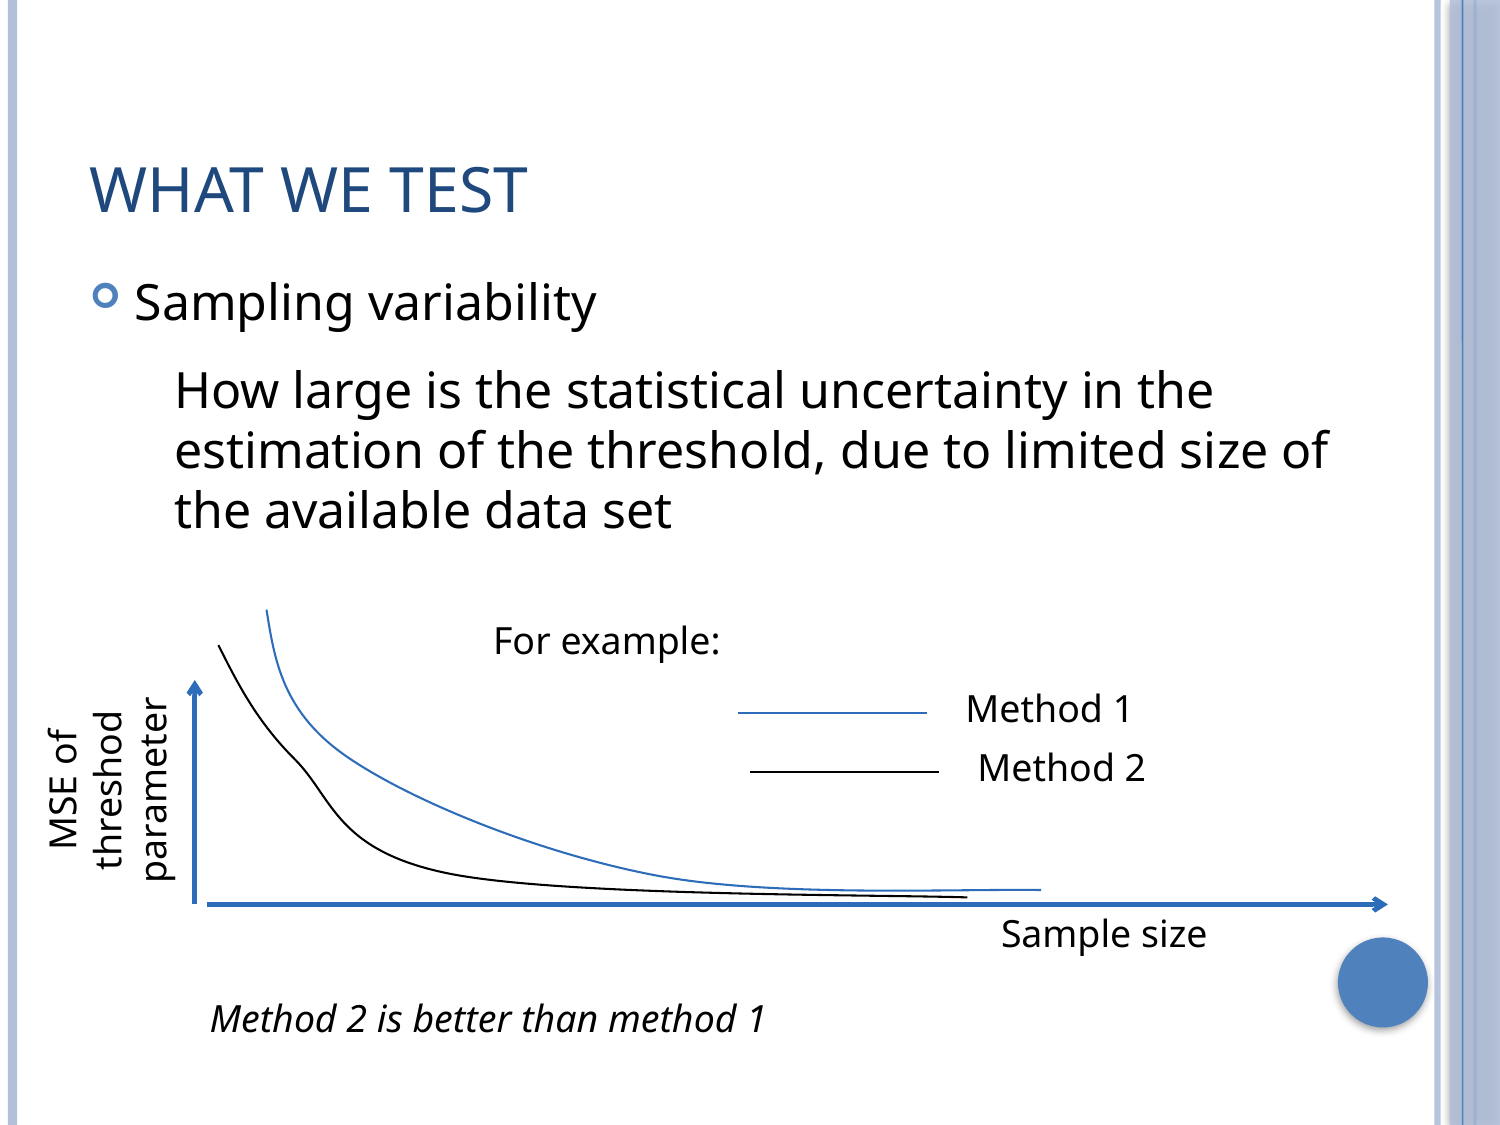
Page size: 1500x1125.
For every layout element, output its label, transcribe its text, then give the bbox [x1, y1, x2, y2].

text_box For example: [478, 609, 845, 670]
text_box How large is the statistical uncertainty in the estimation of the threshold, due to limited size of the available data set [159, 350, 1353, 666]
text_box Sample size [986, 914, 1282, 963]
text_box [217, 644, 968, 899]
text_box Method 2 [962, 736, 1223, 797]
title What we test [75, 45, 1300, 233]
list Sampling variability [75, 262, 1300, 622]
text_box [265, 609, 1042, 892]
text_box MSE of threshod parameter [31, 642, 182, 938]
text_box Method 2 is better than method 1 [194, 987, 1105, 1048]
text_box Method 1 [950, 677, 1211, 738]
